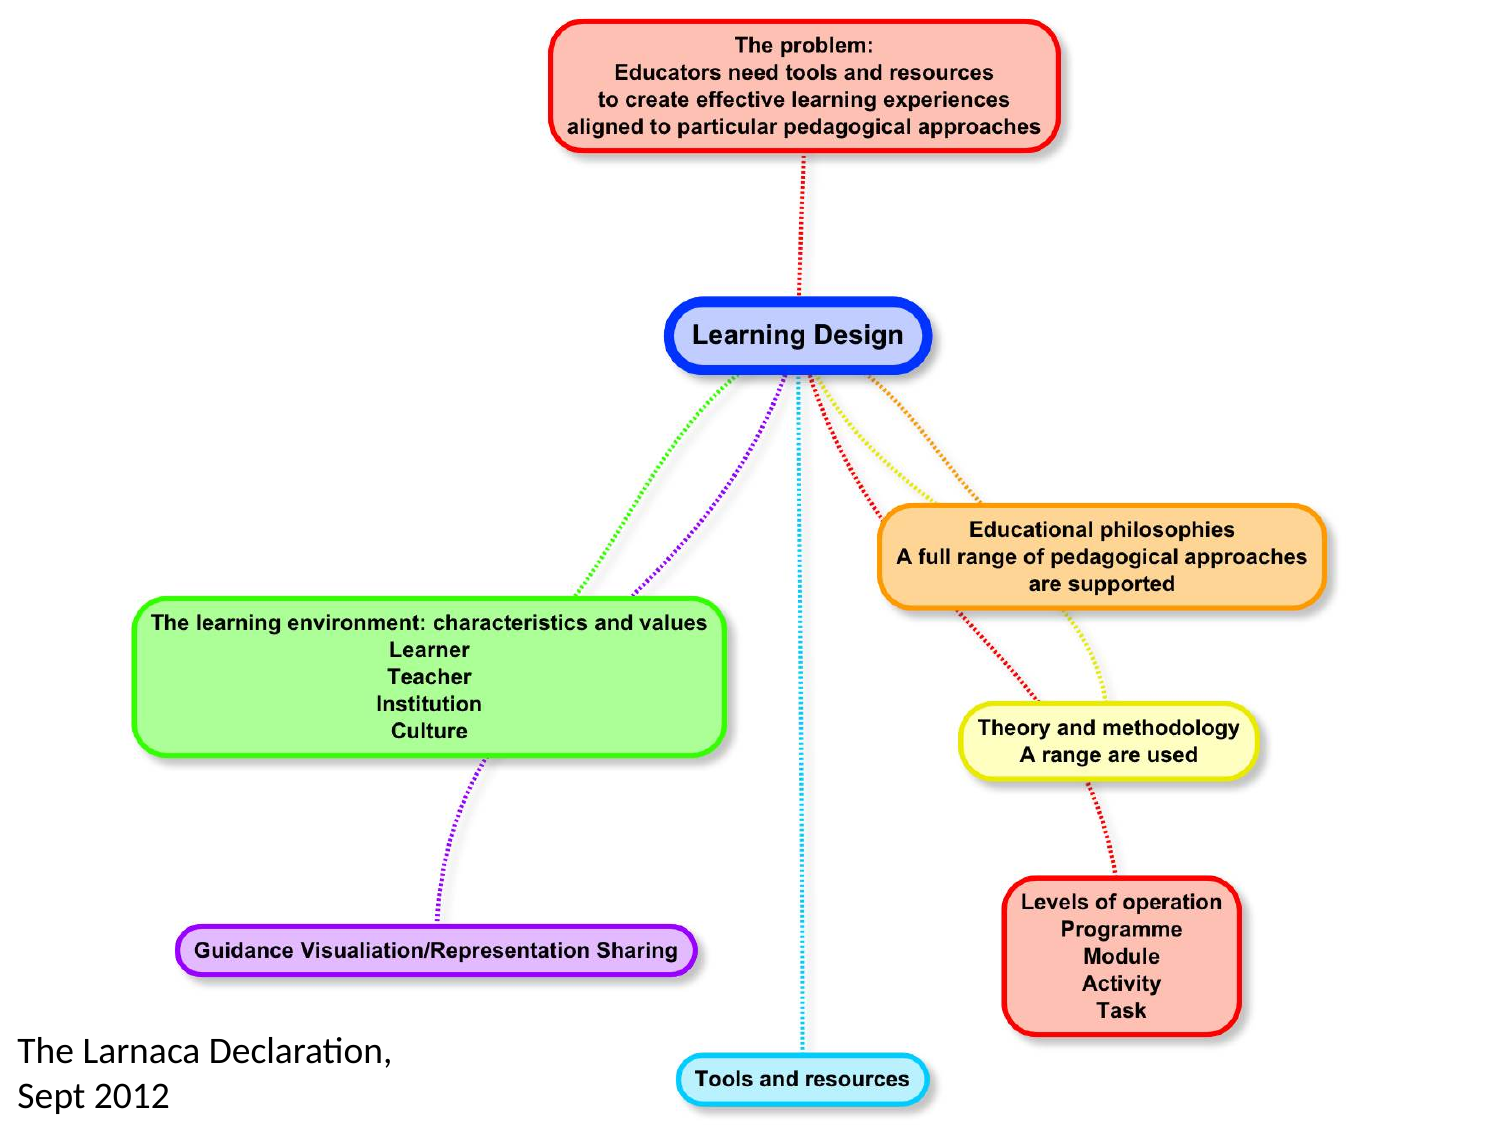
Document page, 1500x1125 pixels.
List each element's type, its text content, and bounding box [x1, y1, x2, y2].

picture [92, 0, 1393, 1125]
text_box The Larnaca Declaration, Sept 2012 [2, 1018, 86, 1124]
